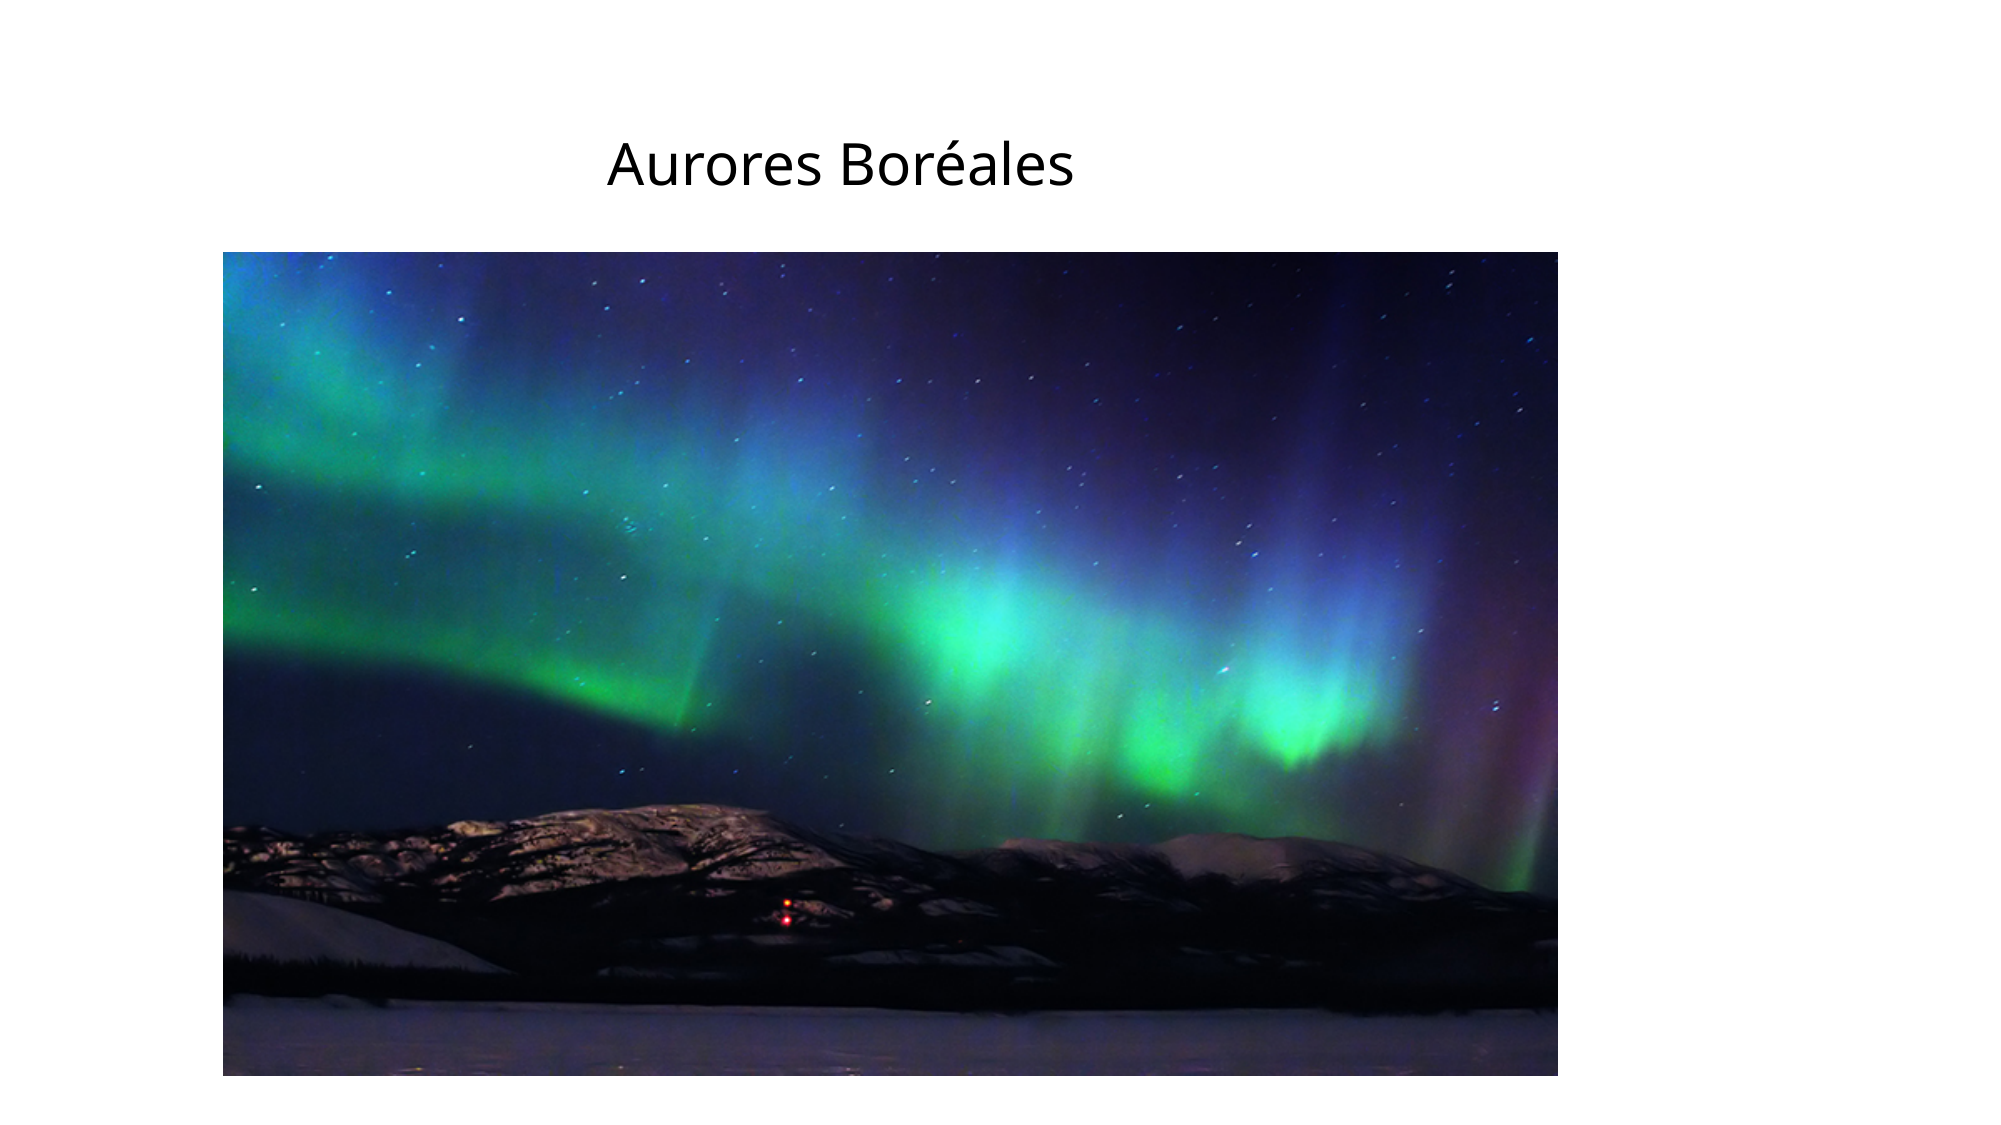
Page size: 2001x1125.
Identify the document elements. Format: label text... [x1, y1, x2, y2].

picture [223, 252, 1558, 1076]
text_box Aurores Boréales [593, 120, 1188, 205]
